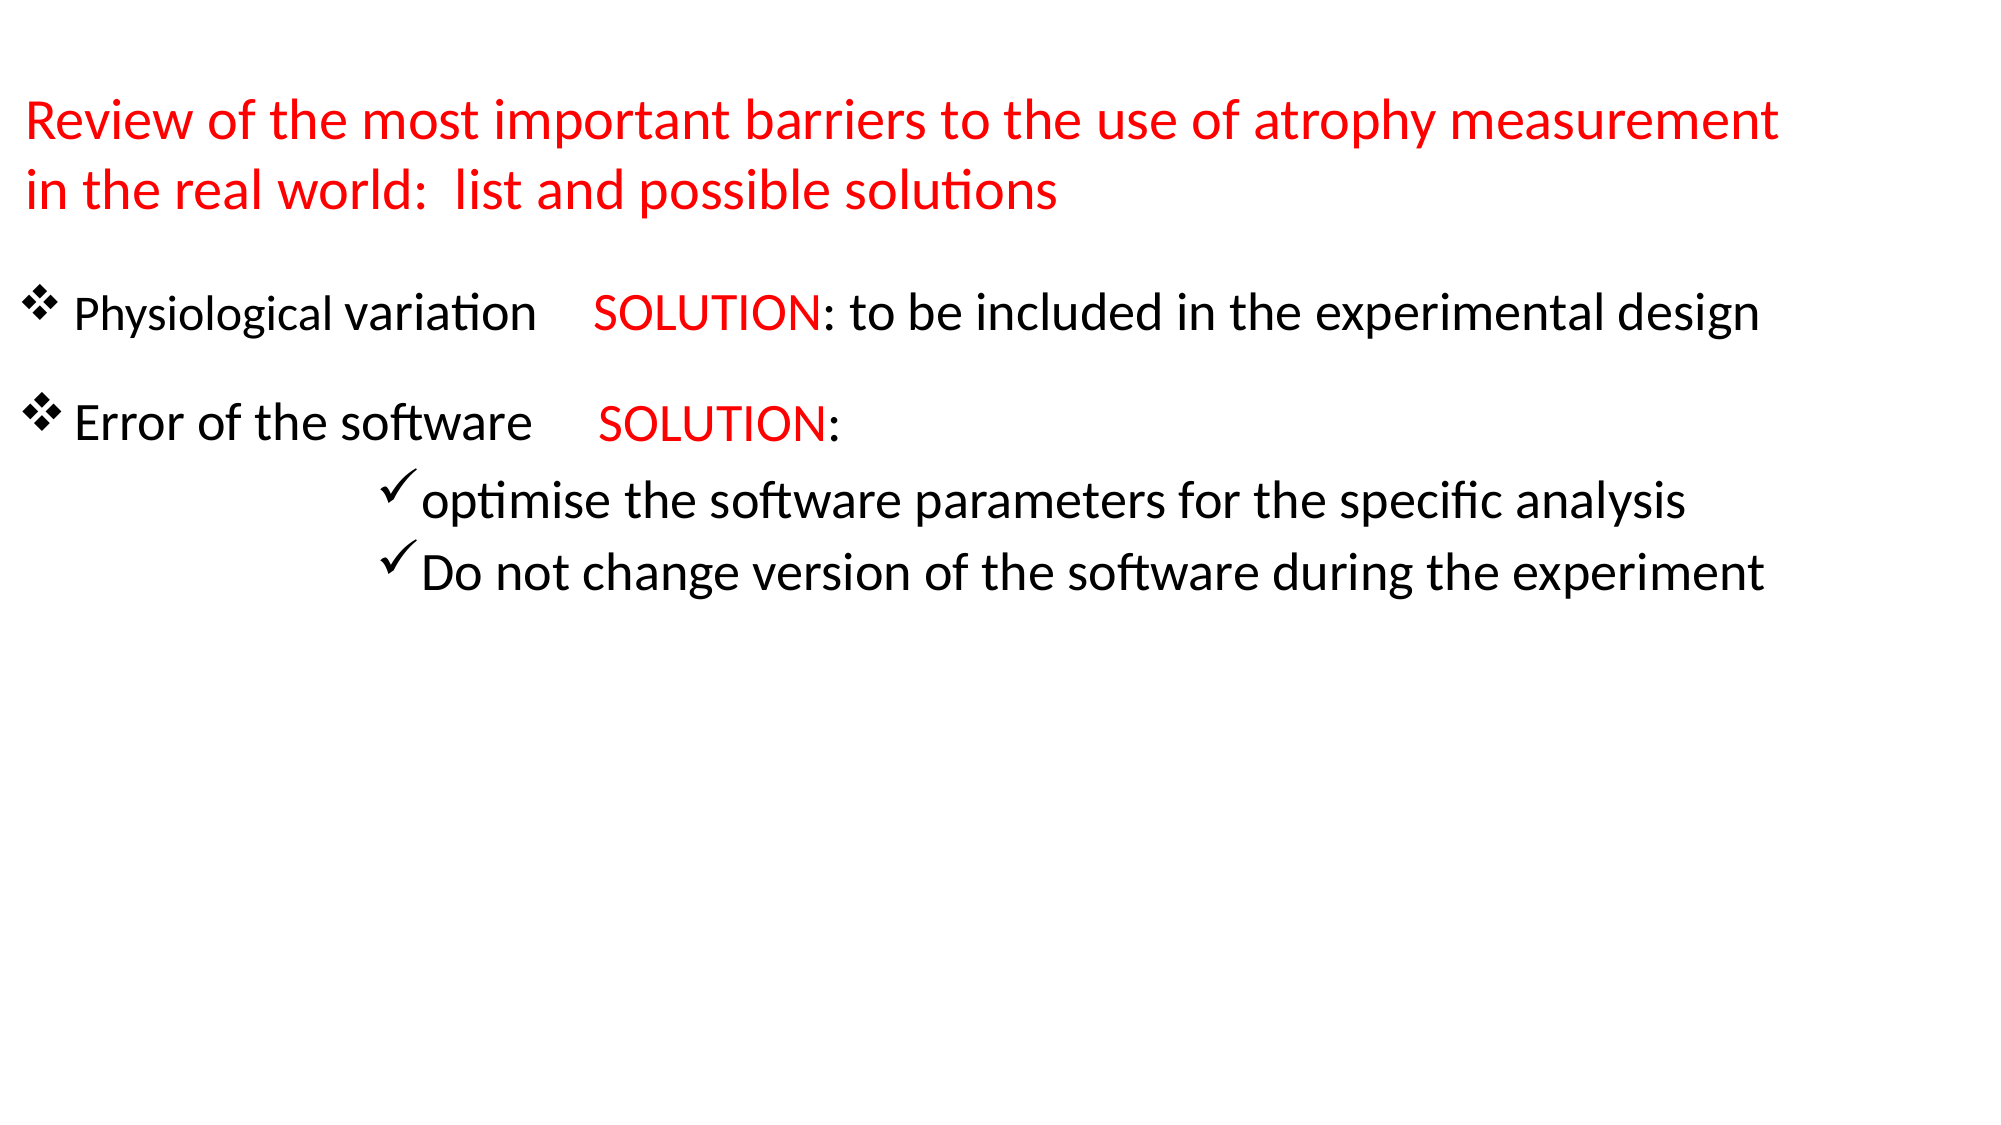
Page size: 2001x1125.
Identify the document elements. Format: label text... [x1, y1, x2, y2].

text_box optimise the software parameters for the specific analysis Do not change version of the software during the experiment [267, 450, 1848, 609]
text_box Error of the software [3, 378, 549, 459]
text_box Review of the most important barriers to the use of atrophy measurement in the real world: list and possible solutions [10, 73, 1809, 229]
text_box SOLUTION: [584, 379, 858, 460]
text_box Physiological variation [3, 268, 554, 349]
text_box SOLUTION: to be included in the experimental design [579, 268, 1778, 349]
